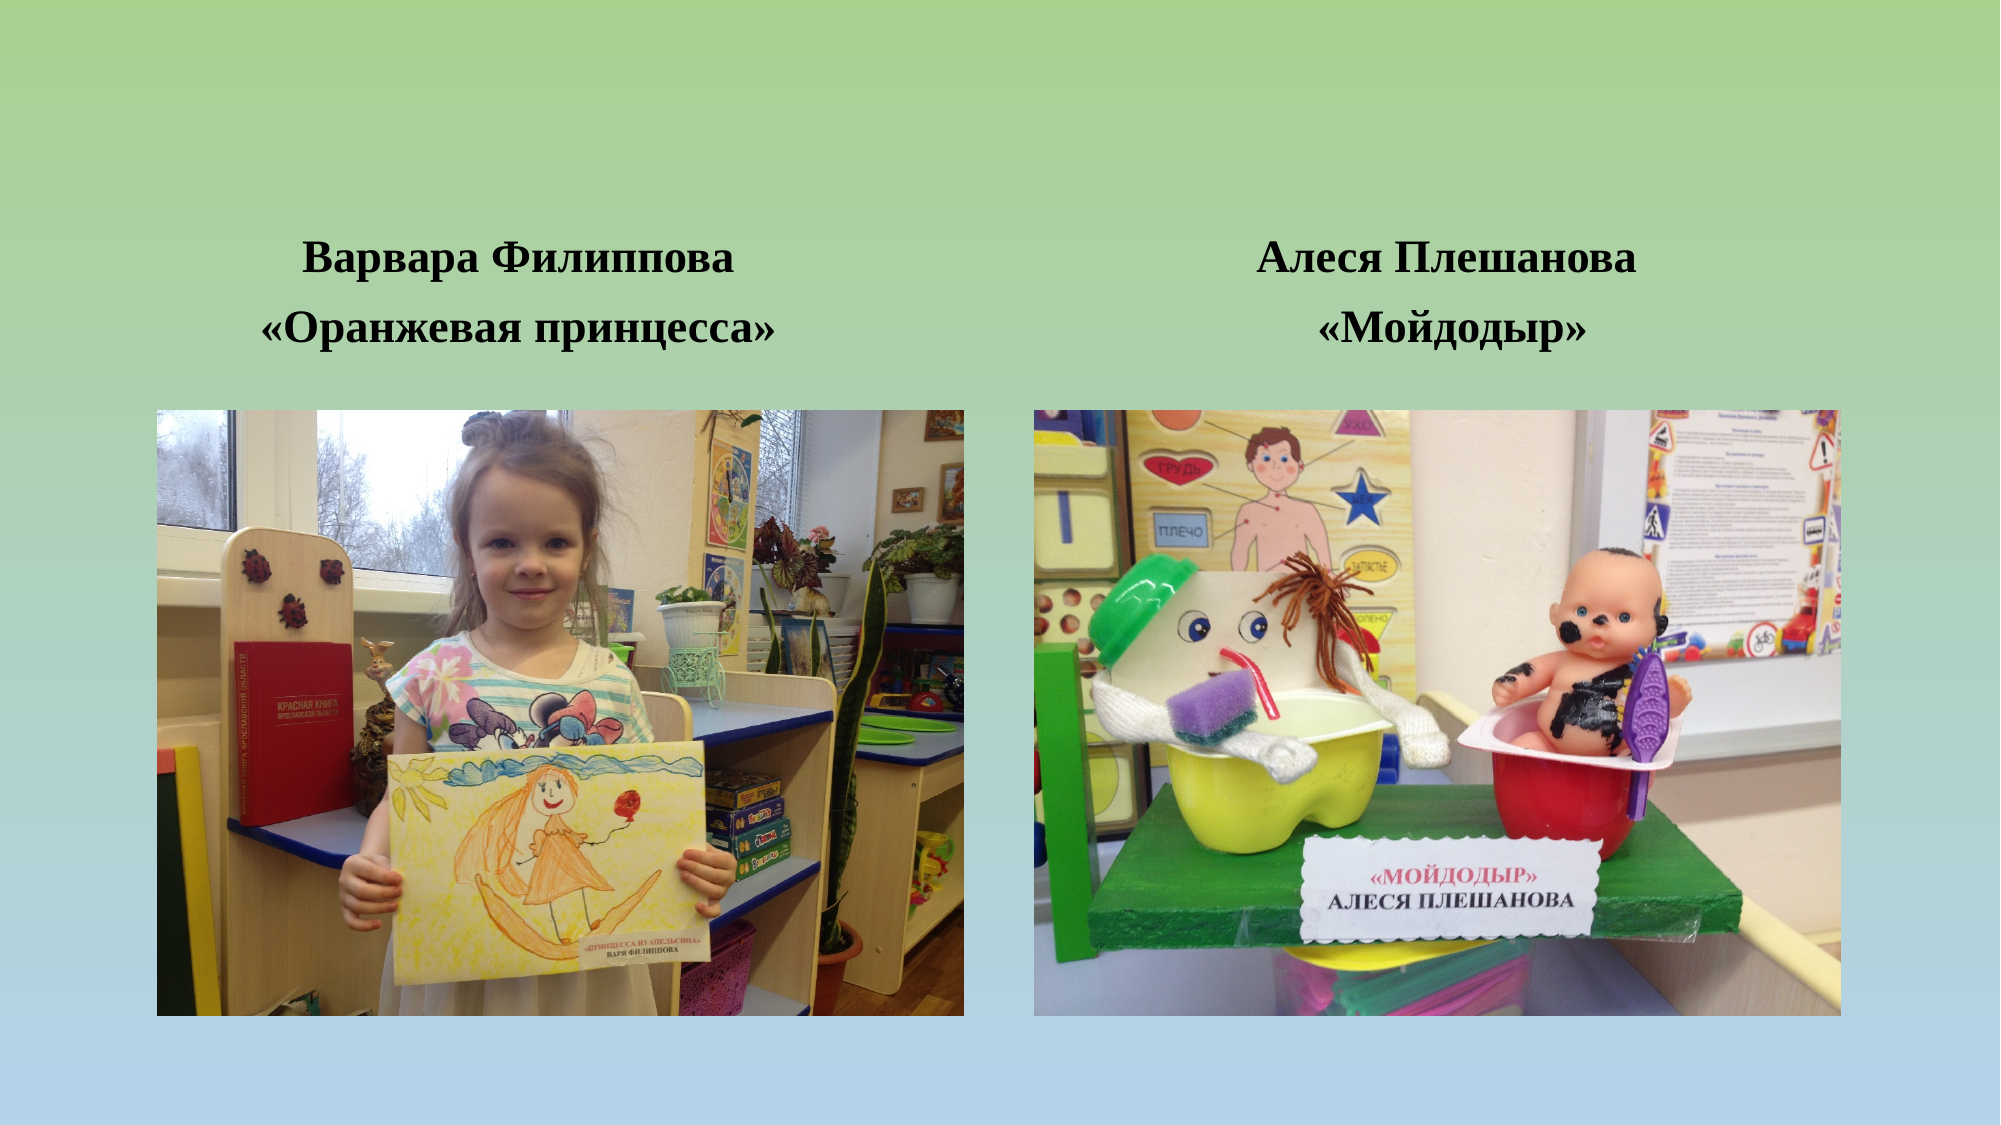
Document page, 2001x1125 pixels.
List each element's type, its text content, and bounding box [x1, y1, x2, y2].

list Алеся Плешанова «Мойдодыр» [1027, 224, 1878, 361]
list Варвара Филиппова «Оранжевая принцесса» [95, 224, 942, 361]
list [1034, 410, 1841, 1016]
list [157, 410, 964, 1016]
